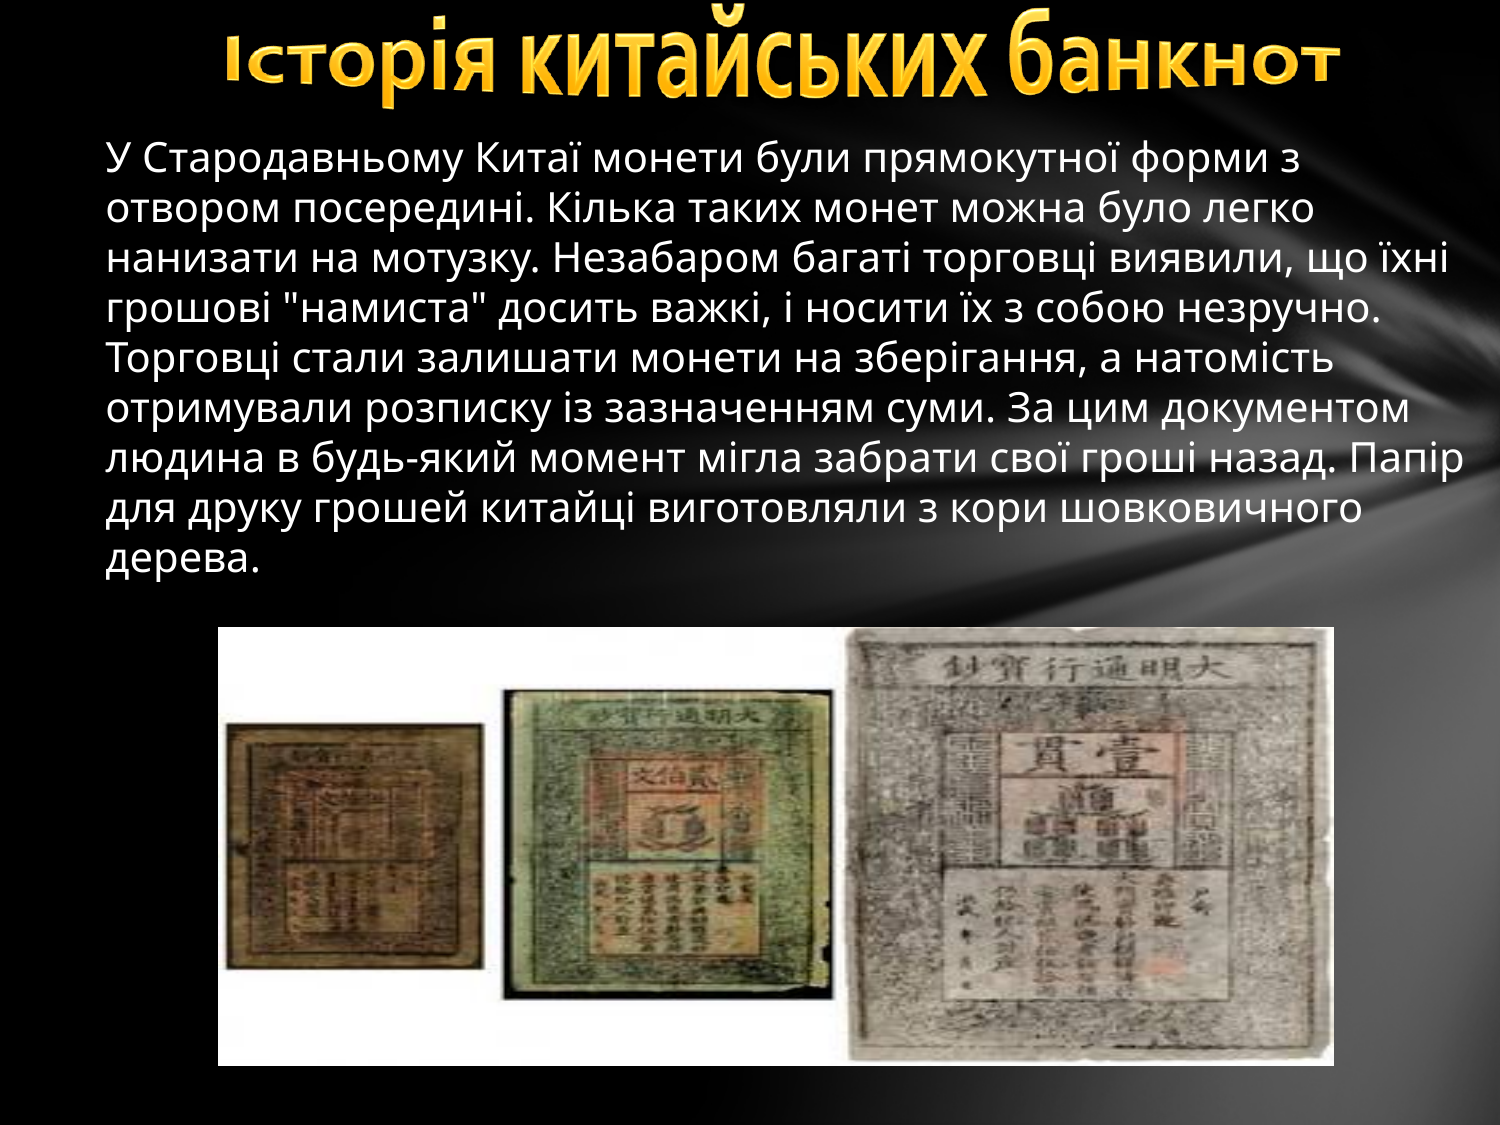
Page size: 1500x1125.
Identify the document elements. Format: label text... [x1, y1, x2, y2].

text_box У Стародавньому Китаї монети були прямокутної форми з отвором посередині. Кілька таких монет можна було легко нанизати на мотузку. Незабаром багаті торговці виявили, що їхні грошові "намиста" досить важкі, і носити їх з собою незручно. Торговці стали залишати монети на зберігання, а натомість отримували розписку із зазначенням суми. За цим документом людина в будь-який момент мігла забрати свої гроші назад. Папір для друку грошей китайці виготовляли з кори шовковичного дерева. [90, 123, 1483, 589]
picture [218, 0, 1348, 124]
picture [218, 627, 1334, 1067]
